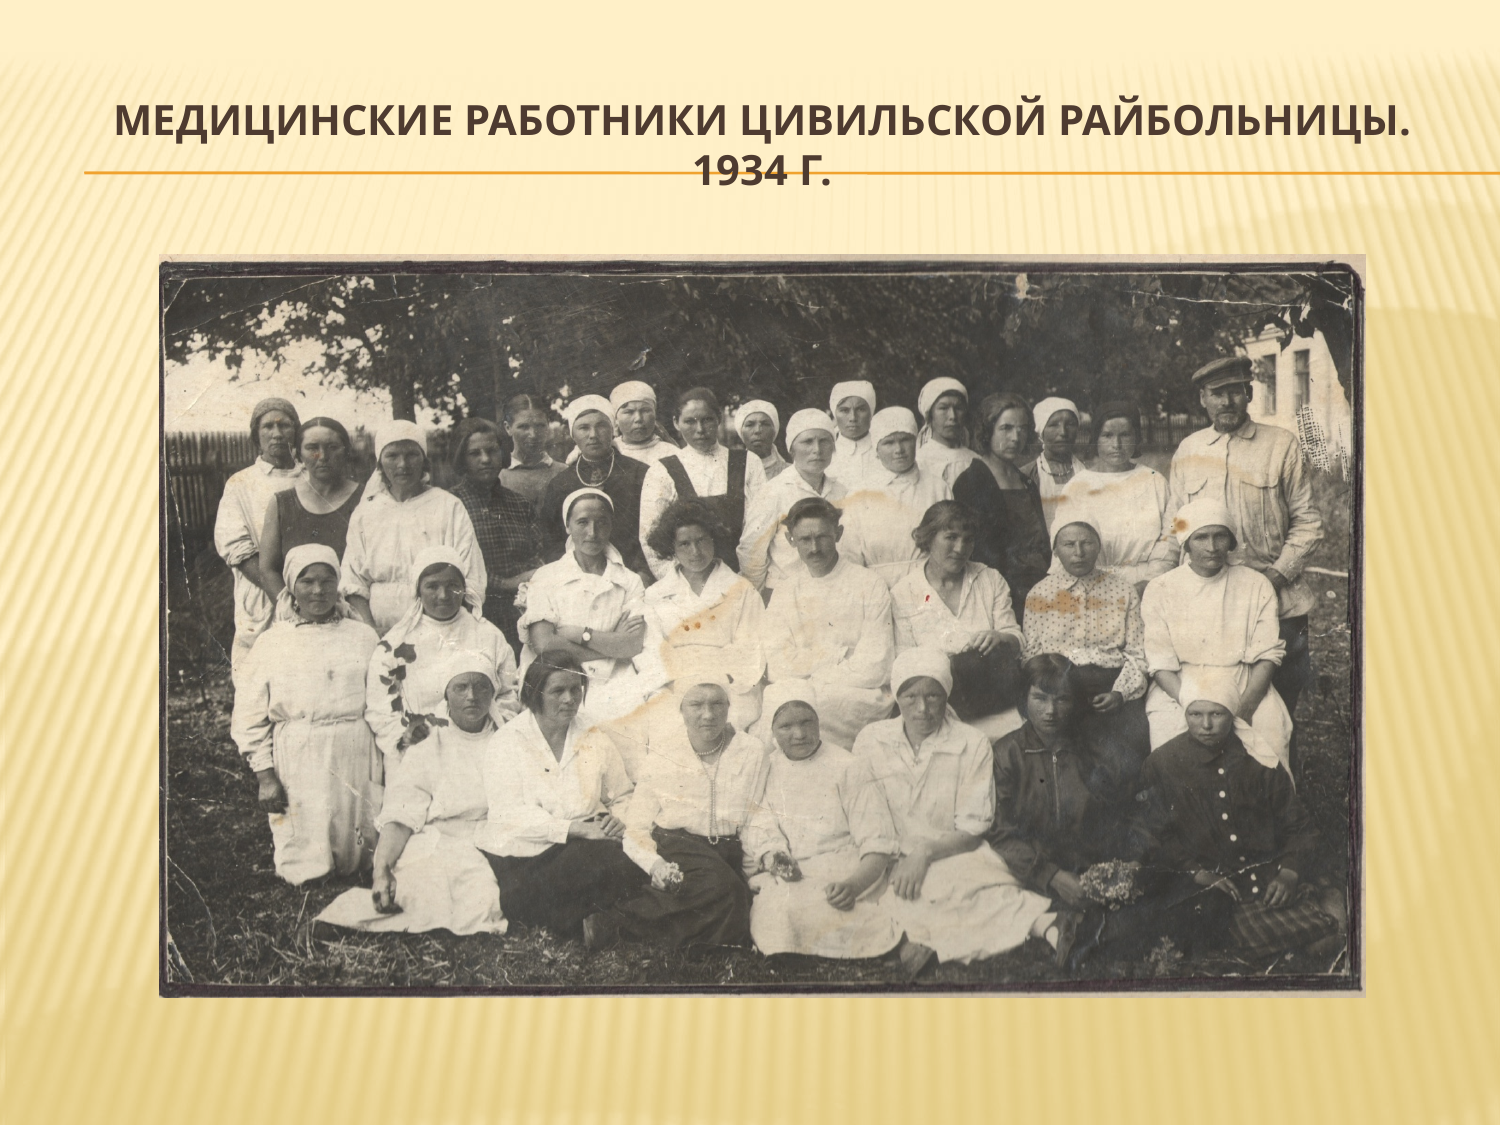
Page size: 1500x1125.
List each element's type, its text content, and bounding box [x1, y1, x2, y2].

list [158, 254, 1367, 998]
title Медицинские работники Цивильской райбольницы. 1934 г. [50, 75, 1475, 213]
